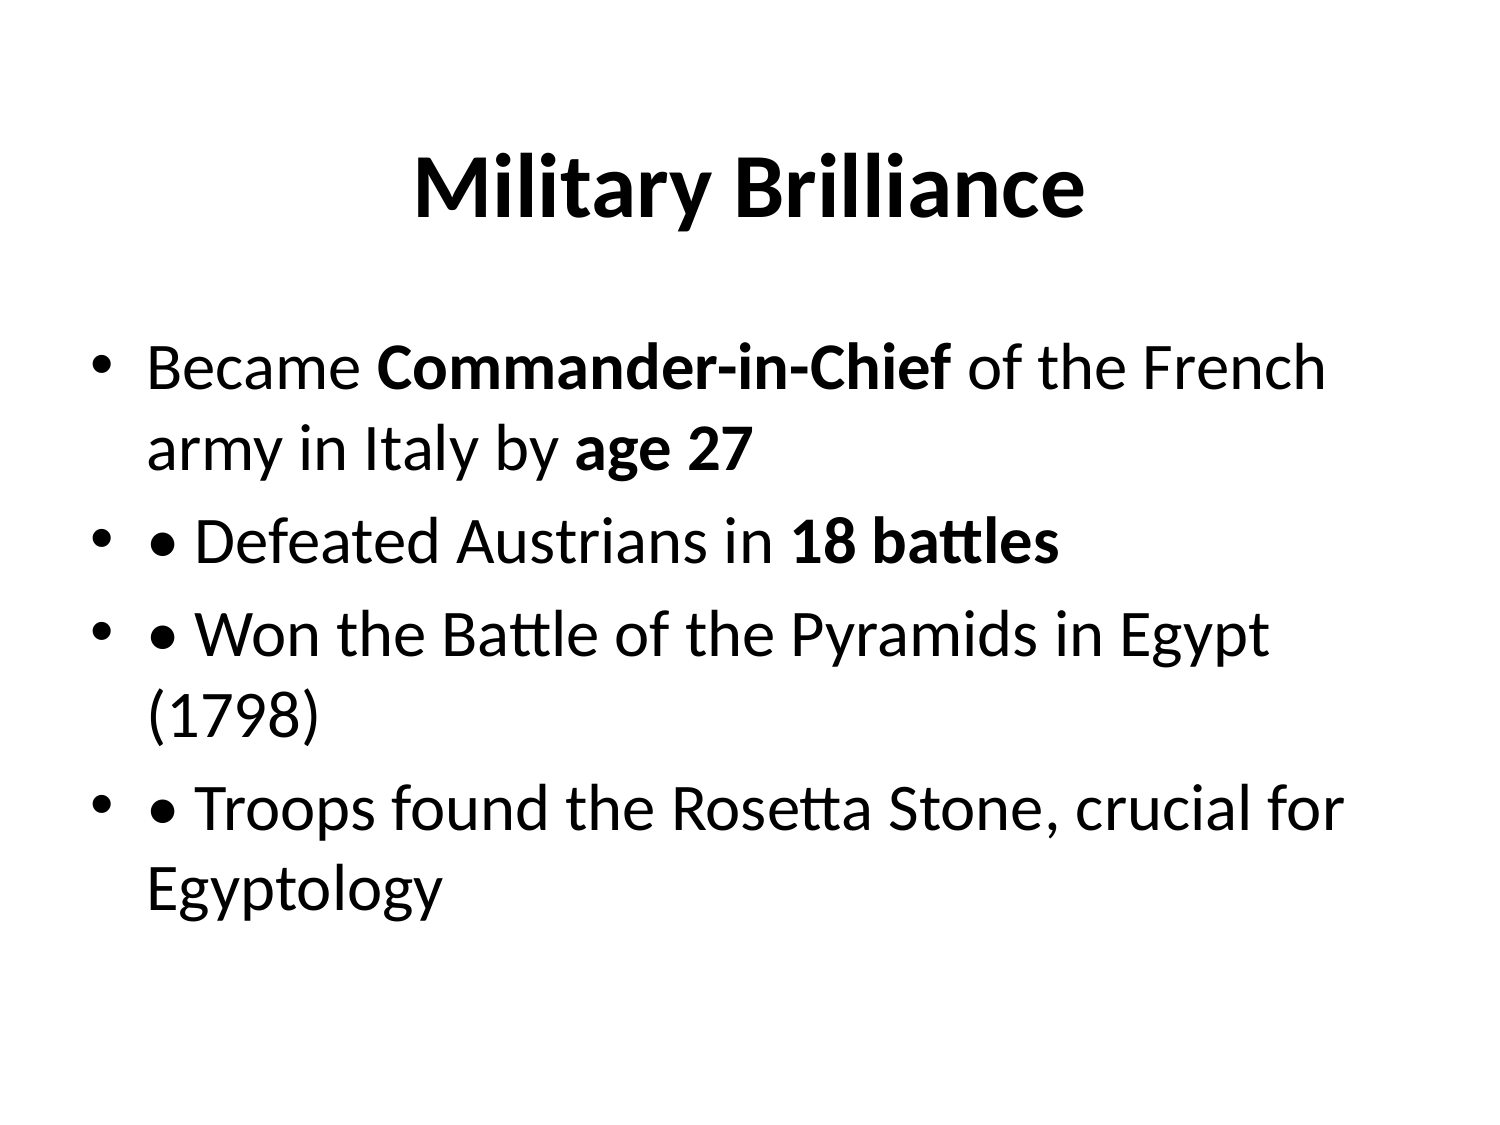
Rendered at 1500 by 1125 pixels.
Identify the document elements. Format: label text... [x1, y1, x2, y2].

title Military Brilliance [75, 45, 1425, 315]
list Became Commander-in-Chief of the French army in Italy by age 27 • Defeated Austrians in 18 battles • Won the Battle of the Pyramids in Egypt (1798) • Troops found the Rosetta Stone, crucial for Egyptology [75, 315, 1457, 1080]
